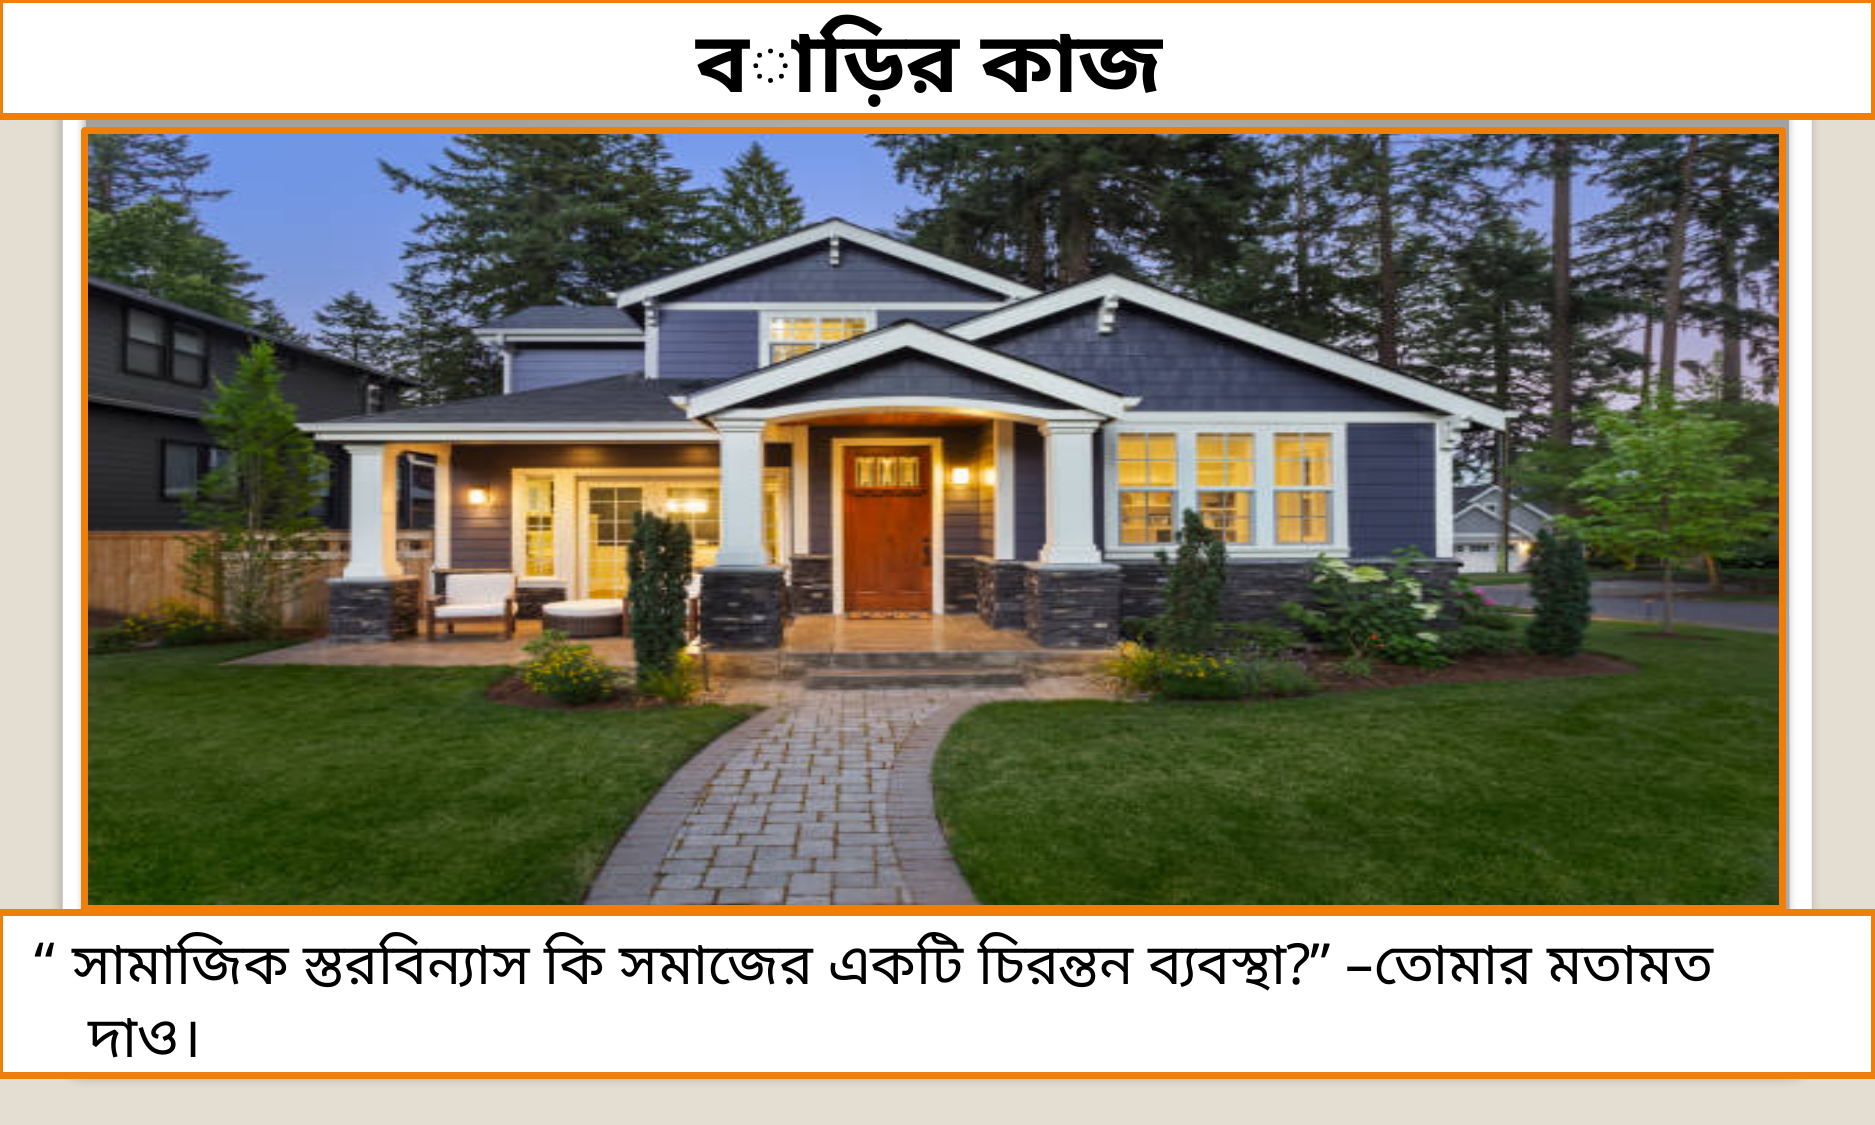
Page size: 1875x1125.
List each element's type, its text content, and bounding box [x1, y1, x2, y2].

picture [87, 134, 1780, 906]
title বাড়ির কাজ [0, 0, 1875, 120]
list “ সামাজিক স্তরবিন্যাস কি সমাজের একটি চিরন্তন ব্যবস্থা?” –তোমার মতামত দাও। [0, 909, 1875, 1079]
